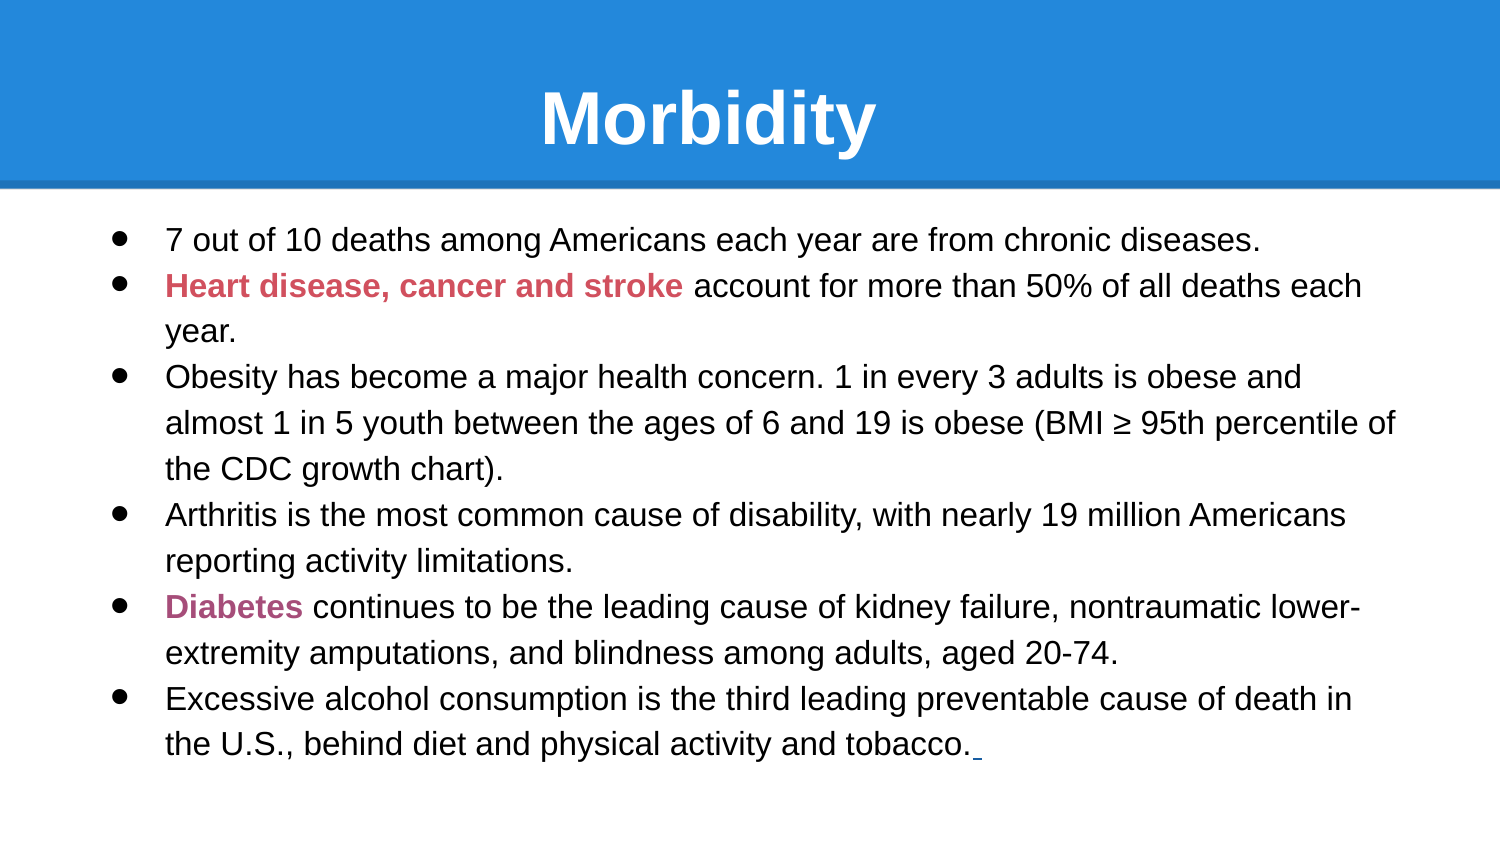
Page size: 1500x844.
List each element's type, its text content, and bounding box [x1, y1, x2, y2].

list 7 out of 10 deaths among Americans each year are from chronic diseases. Heart disease, cancer and stroke account for more than 50% of all deaths each year. Obesity has become a major health concern. 1 in every 3 adults is obese and almost 1 in 5 youth between the ages of 6 and 19 is obese (BMI ≥ 95th percentile of the CDC growth chart). Arthritis is the most common cause of disability, with nearly 19 million Americans reporting activity limitations. Diabetes continues to be the leading cause of kidney failure, nontraumatic lower-extremity amputations, and blindness among adults, aged 20-74. Excessive alcohol consumption is the third leading preventable cause of death in the U.S., behind diet and physical activity and tobacco. [75, 196, 1425, 808]
title Morbidity [75, 33, 1425, 175]
